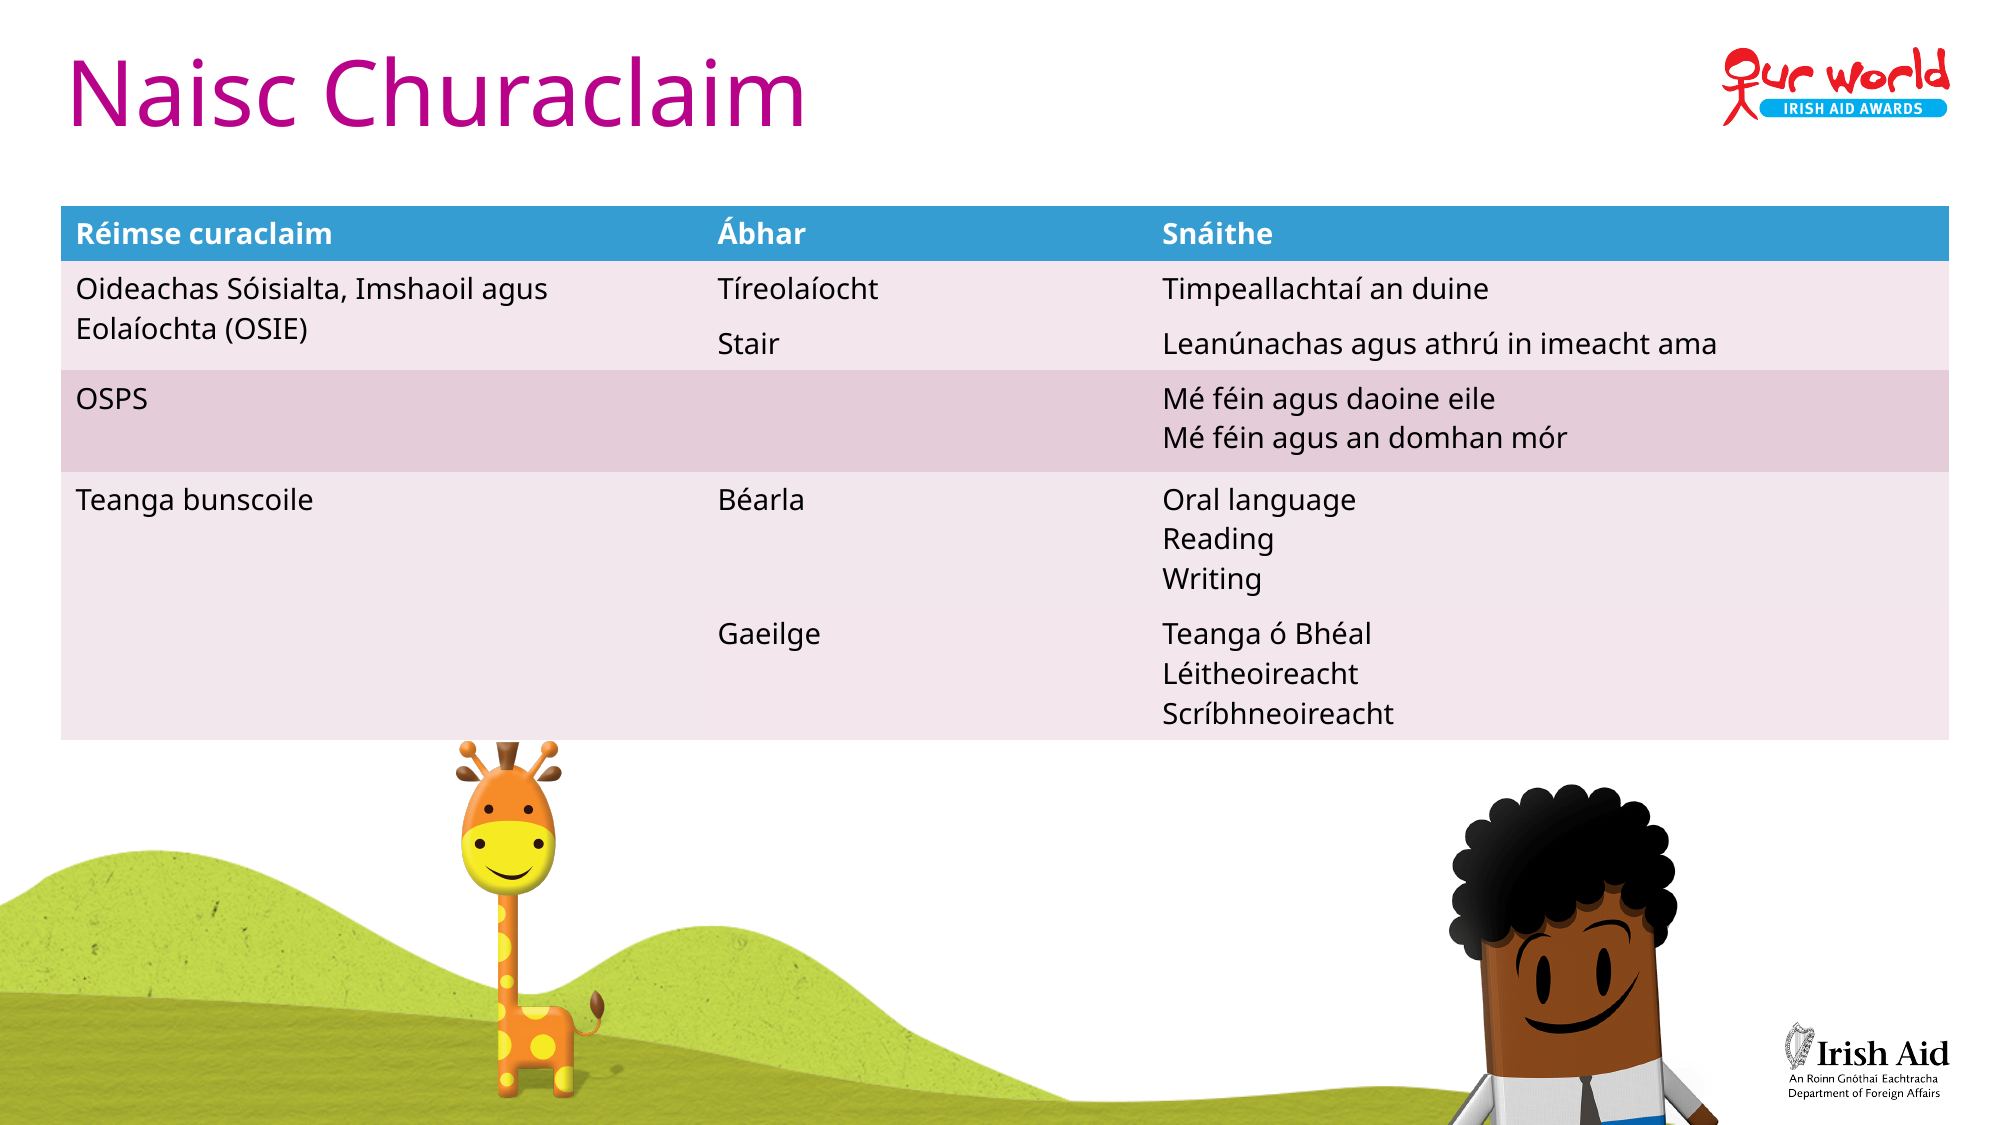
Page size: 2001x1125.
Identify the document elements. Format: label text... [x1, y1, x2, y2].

table_cell Oral language Reading Writing [1147, 472, 1949, 606]
table_cell Mé féin agus daoine eile Mé féin agus an domhan mór [1147, 370, 1949, 472]
table_cell OSPS [61, 370, 1147, 472]
picture [0, 0, 2001, 1125]
table_header Snáithe [1147, 206, 1949, 261]
table_cell Stair [703, 316, 1147, 370]
table_cell Timpeallachtaí an duine [1147, 261, 1949, 316]
table_cell Béarla [703, 472, 1147, 606]
table_header Réimse curaclaim [61, 206, 703, 261]
table_cell Teanga ó Bhéal Léitheoireacht Scríbhneoireacht [1147, 606, 1949, 740]
table_cell Tíreolaíocht [703, 261, 1147, 316]
title Naisc Churaclaim [50, 39, 1776, 258]
table_header Ábhar [703, 206, 1147, 261]
table_cell Oideachas Sóisialta, Imshaoil agus Eolaíochta (OSIE) [61, 261, 703, 370]
table_cell Leanúnachas agus athrú in imeacht ama [1147, 316, 1949, 370]
table_cell Teanga bunscoile [61, 472, 703, 740]
table_cell Gaeilge [703, 606, 1147, 740]
